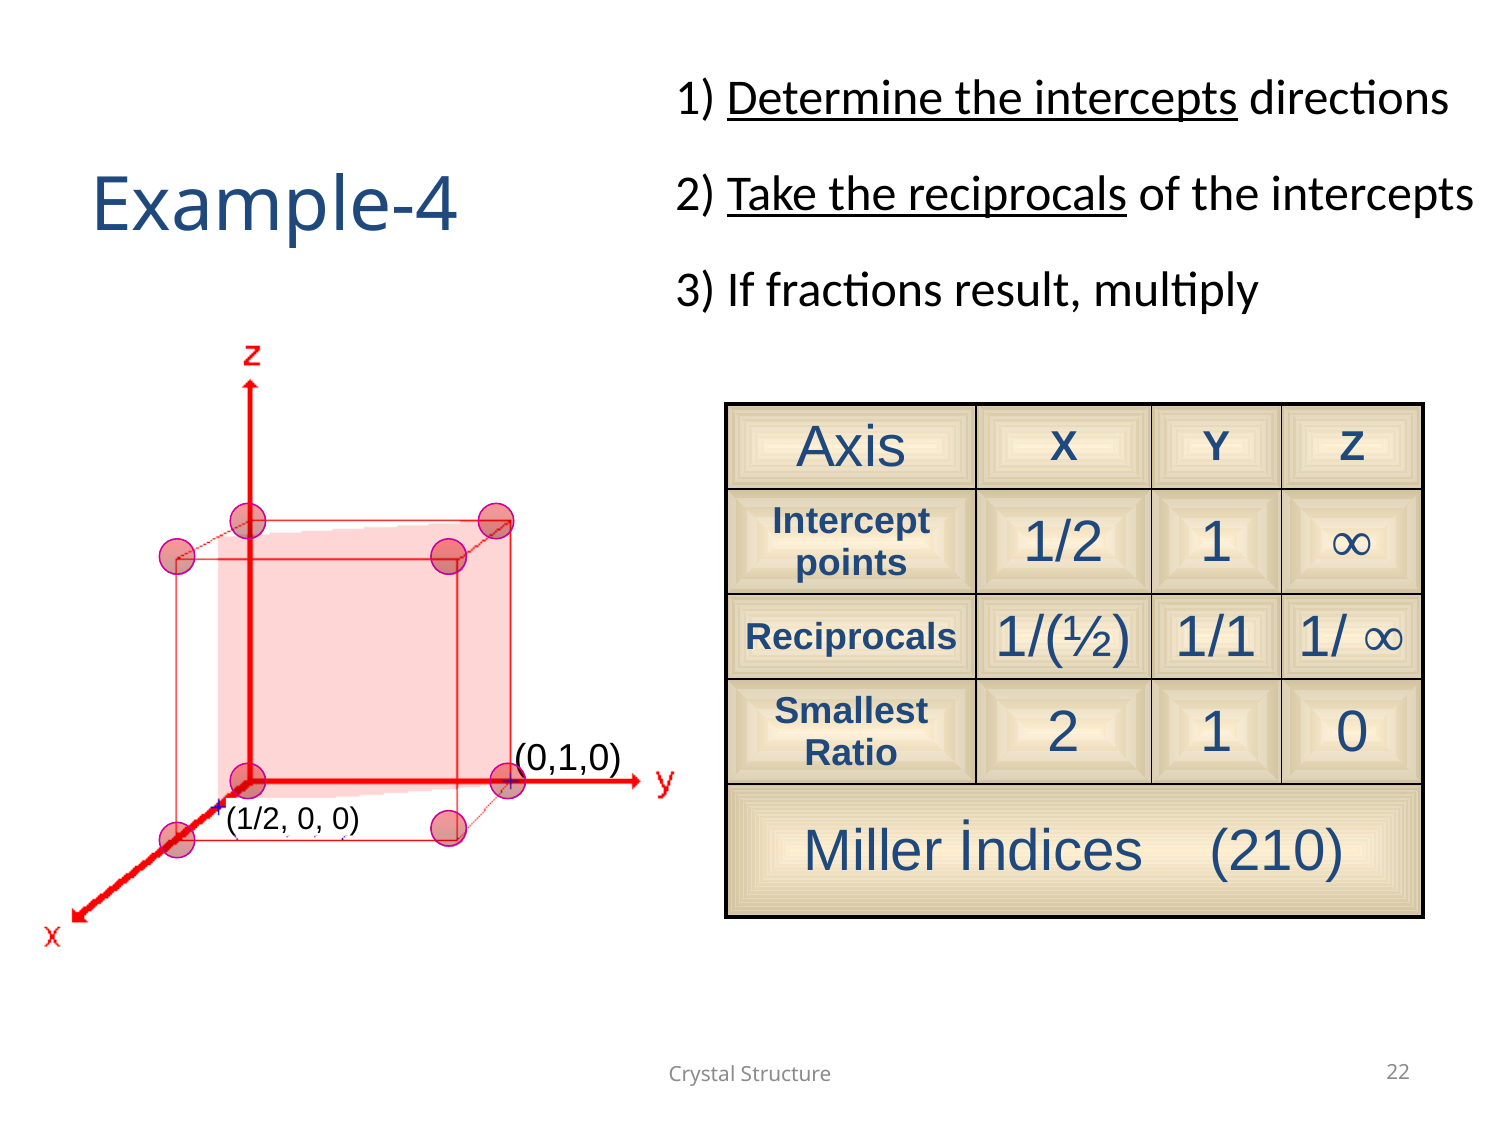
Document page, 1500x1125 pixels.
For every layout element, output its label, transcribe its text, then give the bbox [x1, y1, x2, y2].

table_cell 1/(½) [977, 595, 1151, 678]
table_header Axis [728, 406, 975, 488]
table_cell 1/1 [1152, 595, 1281, 678]
table_header X [977, 406, 1151, 488]
table_cell 1 [1152, 490, 1281, 593]
table_cell Miller İndices (210) [728, 785, 1421, 915]
text_box 1) Determine the intercepts directions 2) Take the reciprocals of the intercepts 3) If fractions result, multiply [660, 68, 1490, 324]
slide_number 22 [1074, 1042, 1425, 1103]
text_box Example-4 [75, 20, 1250, 253]
table_cell 2 [977, 680, 1151, 783]
table_cell Smallest Ratio [728, 680, 975, 783]
table_cell Intercept points [728, 490, 975, 593]
table_cell 0 [1282, 680, 1421, 783]
table_cell 1/2 [977, 490, 1151, 593]
table_cell Reciprocals [728, 595, 975, 678]
table_cell 1 [1152, 680, 1281, 783]
table_cell ∞ [1282, 490, 1421, 593]
footer Crystal Structure [512, 1042, 988, 1103]
table_header Y [1152, 406, 1281, 488]
table_cell 1/ ∞ [1282, 595, 1421, 678]
picture [0, 307, 721, 988]
table_header Z [1282, 406, 1421, 488]
